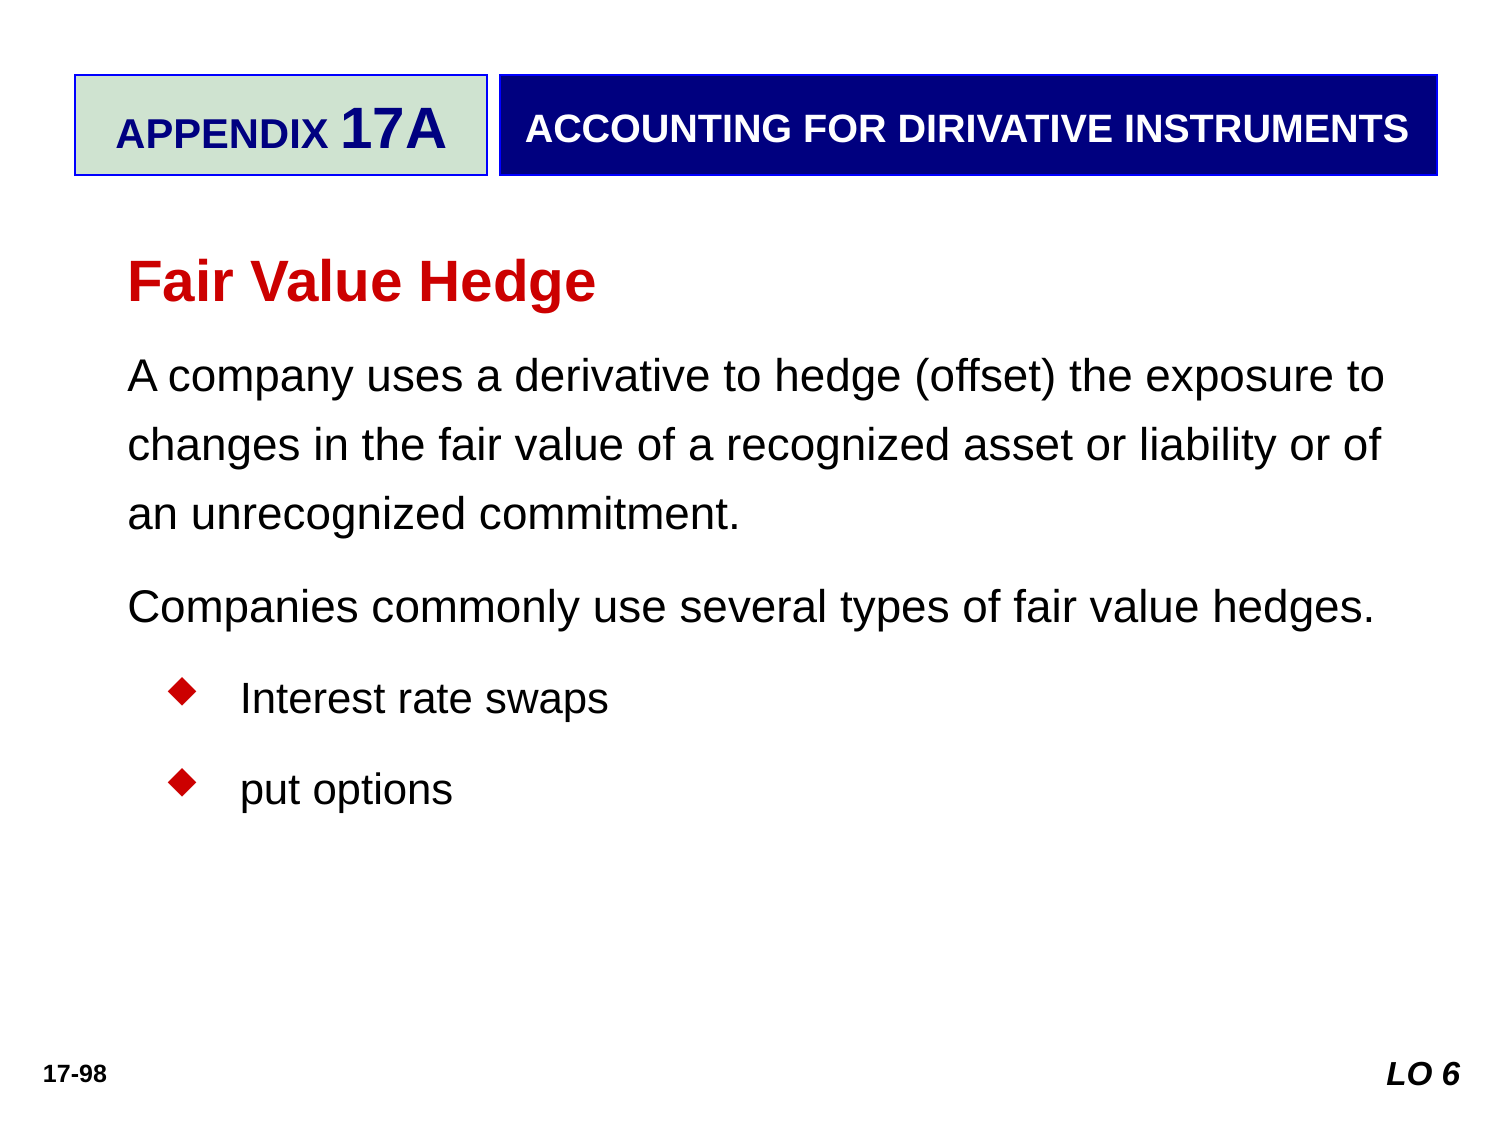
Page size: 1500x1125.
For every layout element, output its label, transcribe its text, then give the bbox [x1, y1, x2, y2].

text_box Fair Value Hedge [112, 224, 1363, 321]
text_box ACCOUNTING FOR DIRIVATIVE INSTRUMENTS [500, 75, 1438, 175]
text_box APPENDIX 17A [75, 75, 488, 175]
text_box LO 6 [1324, 1044, 1475, 1100]
text_box A company uses a derivative to hedge (offset) the exposure to changes in the fair value of a recognized asset or liability or of an unrecognized commitment. Companies commonly use several types of fair value hedges. Interest rate swaps put options [112, 324, 1438, 821]
